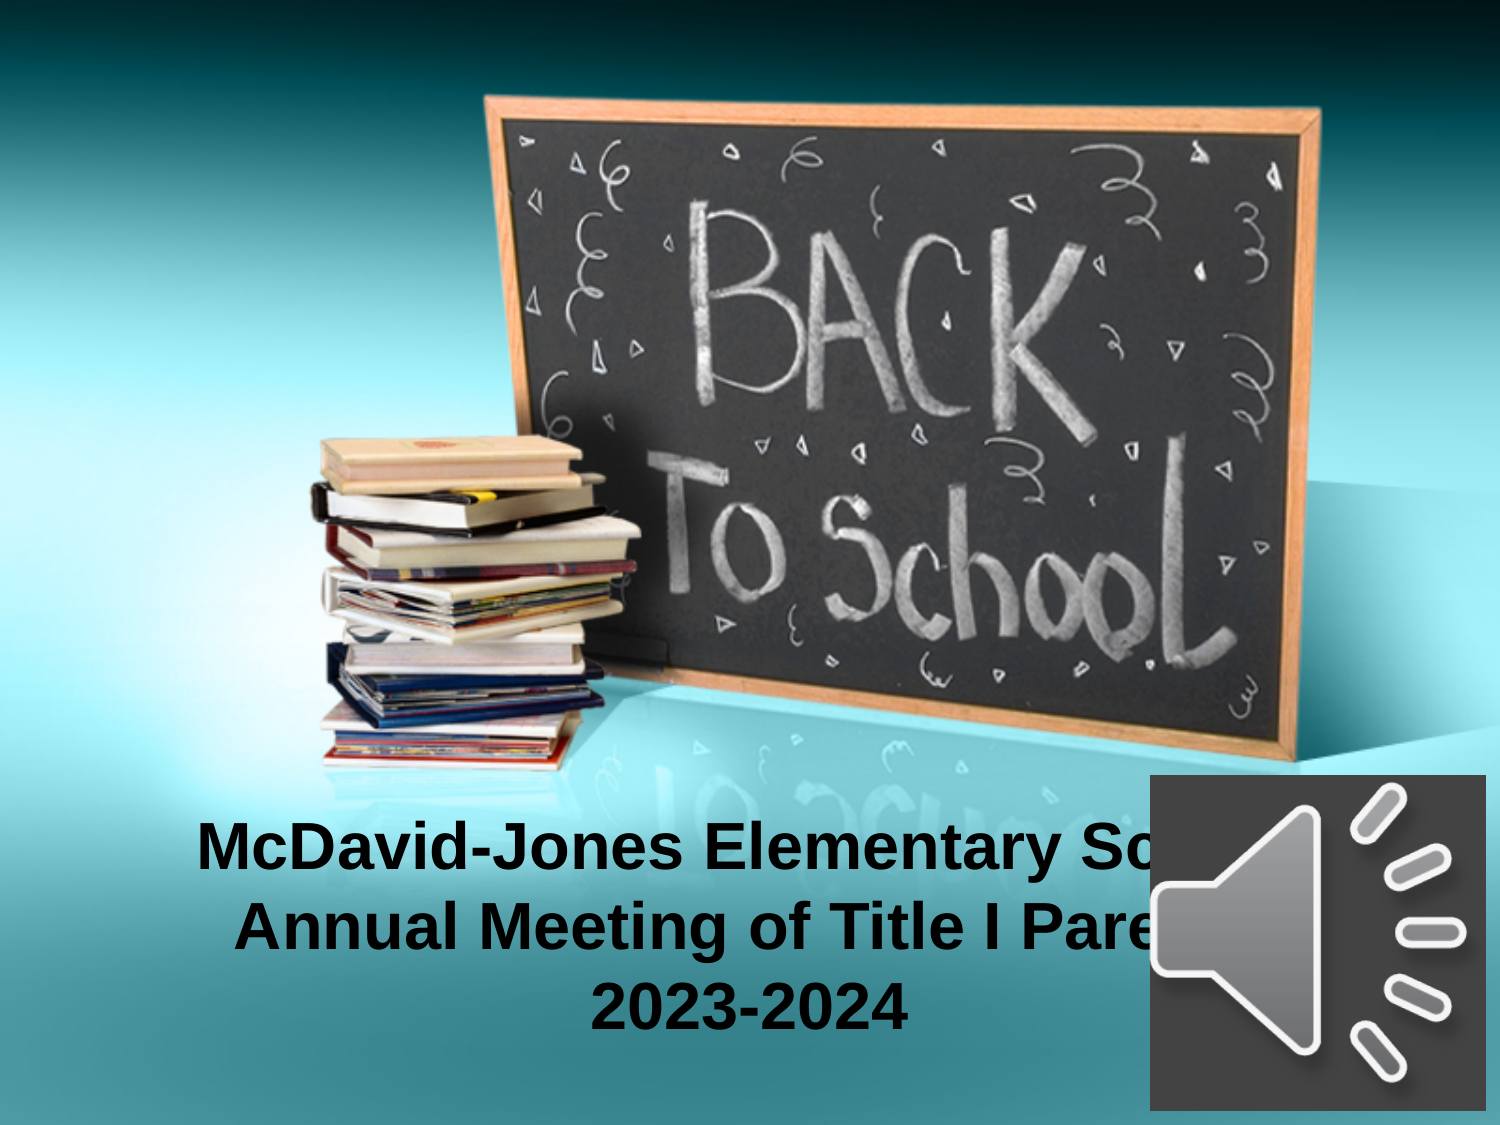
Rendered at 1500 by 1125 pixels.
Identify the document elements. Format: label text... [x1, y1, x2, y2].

title McDavid-Jones Elementary School Annual Meeting of Title I Parents 2023-2024 [112, 812, 1143, 954]
picture [0, 0, 1500, 1125]
